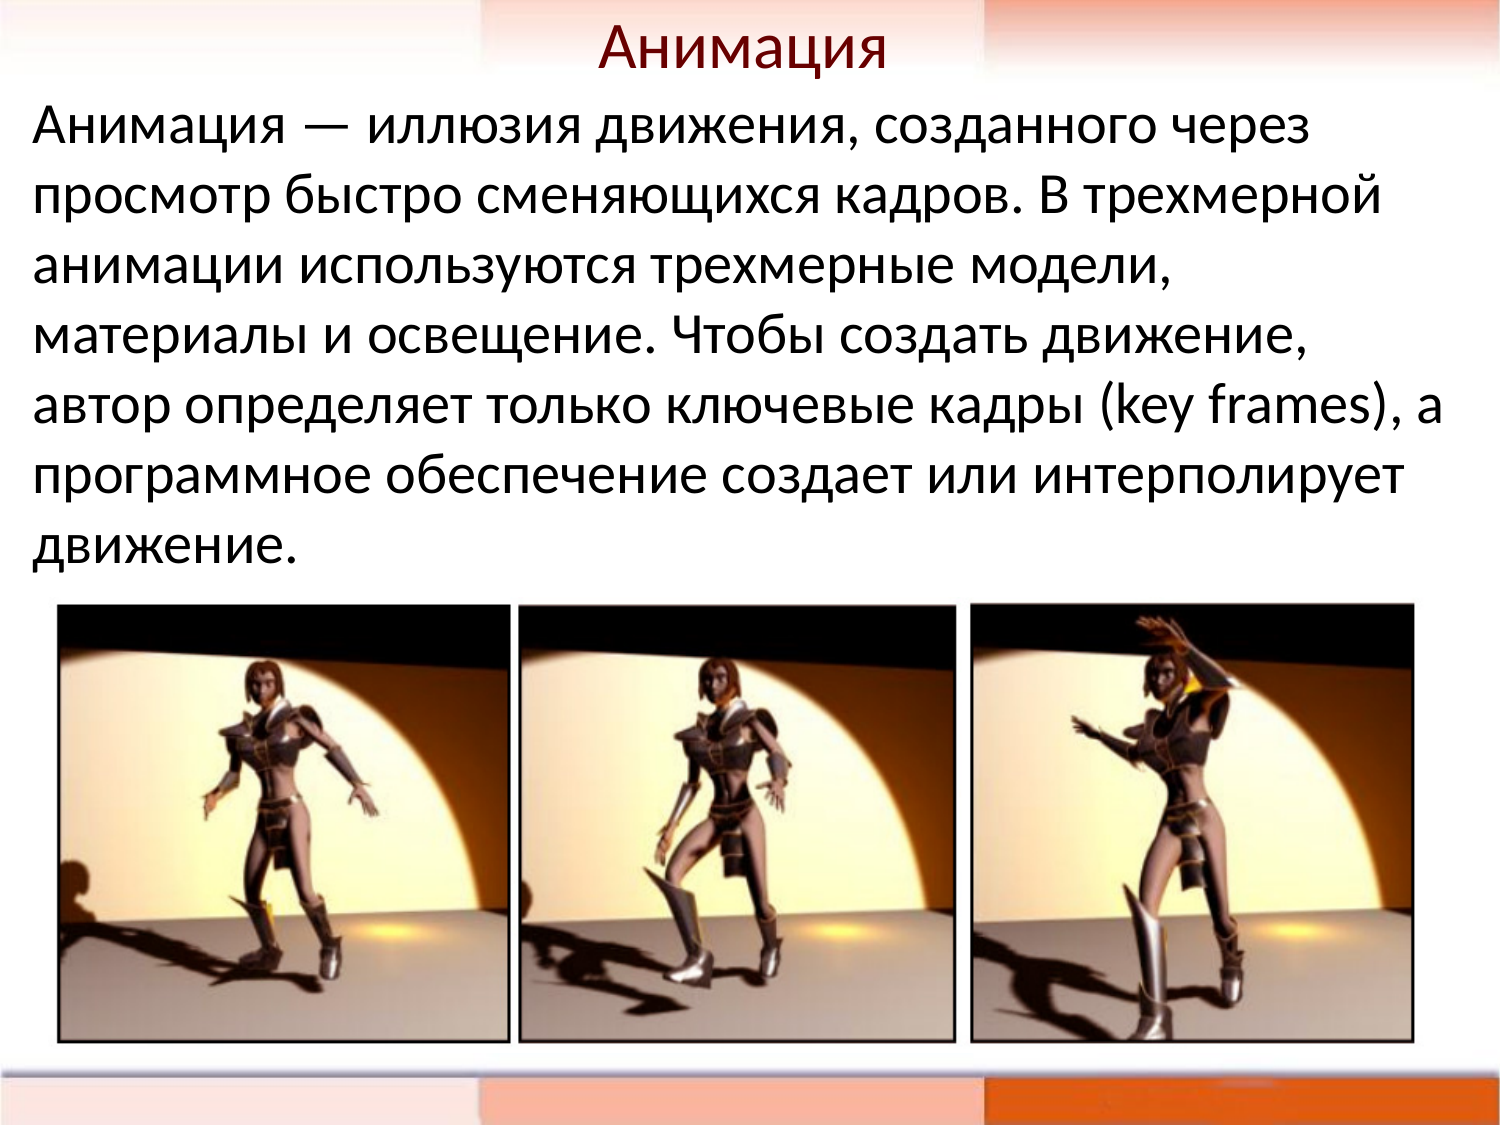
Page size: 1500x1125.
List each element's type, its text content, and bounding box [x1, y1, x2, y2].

text_box Анимация [583, 0, 905, 90]
text_box Анимация — иллюзия движения, созданного через просмотр быстро сменяющихся кадров. В трехмерной анимации используются трехмерные модели, материалы и освещение. Чтобы создать движение, автор определяет только ключевые кадры (key frames), а программное обеспечение создает или интерполирует движение. [17, 78, 1471, 583]
picture [0, 0, 1500, 1125]
